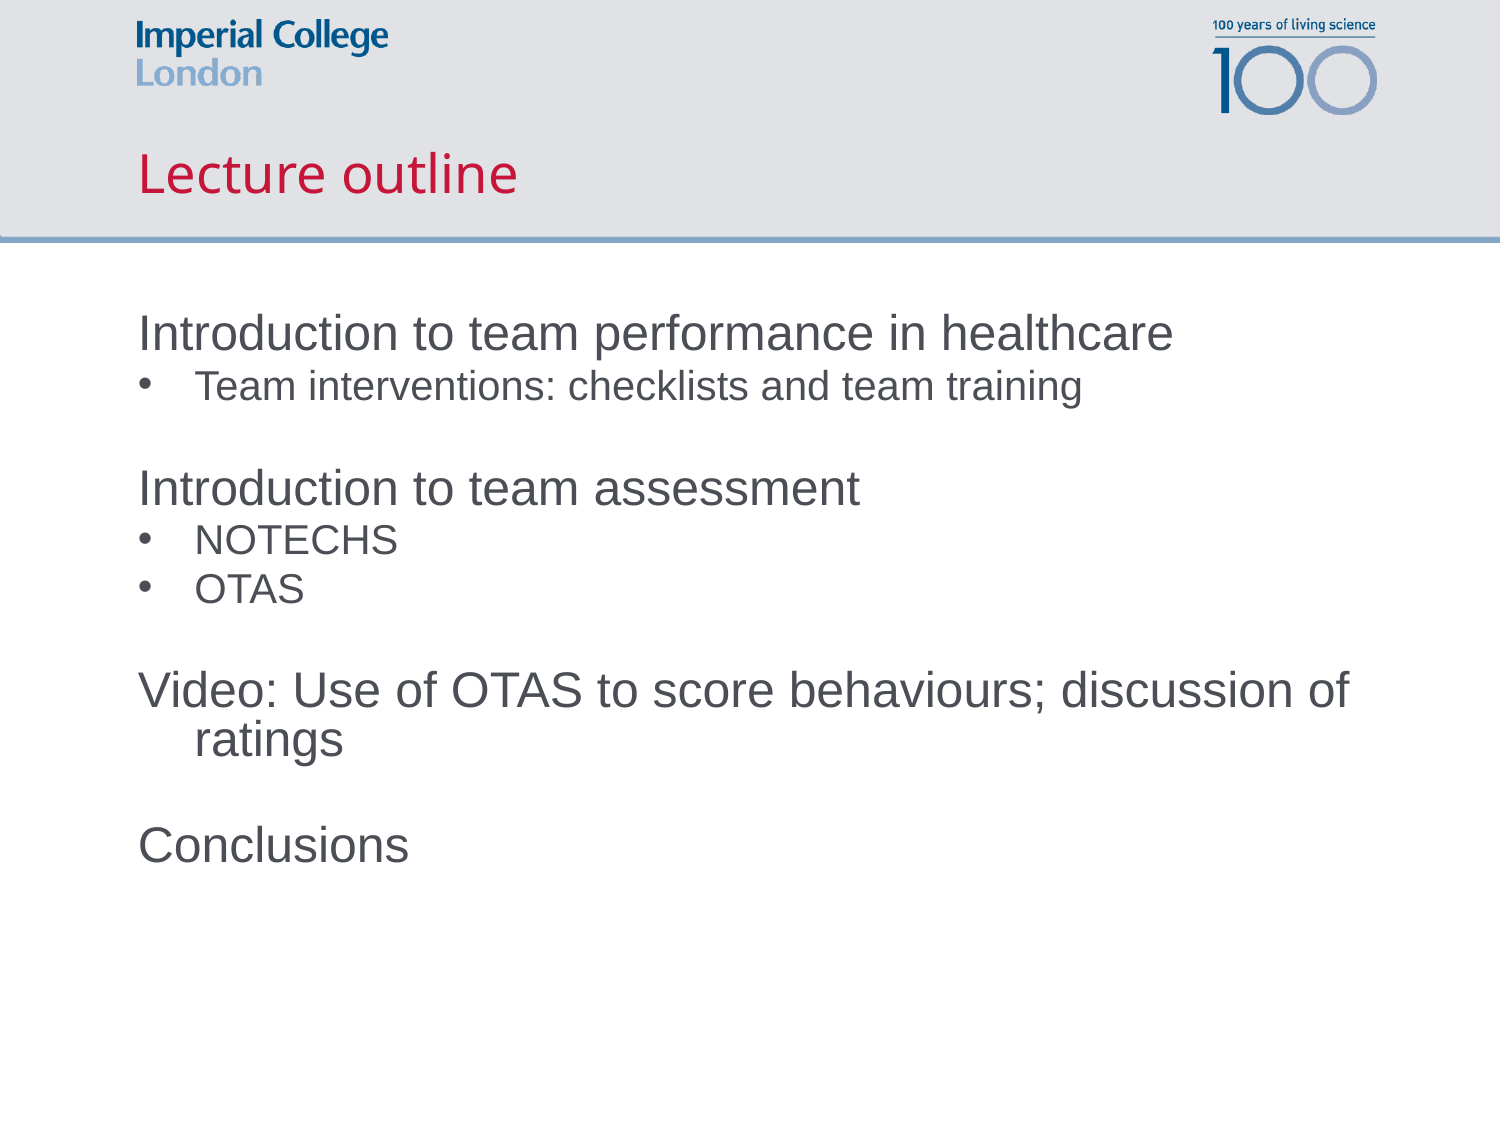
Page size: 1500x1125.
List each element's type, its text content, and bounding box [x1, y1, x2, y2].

list Introduction to team performance in healthcare Team interventions: checklists and team training Introduction to team assessment NOTECHS OTAS Video: Use of OTAS to score behaviours; discussion of ratings Conclusions [137, 312, 1460, 1059]
picture [0, 0, 1500, 243]
title Lecture outline [137, 99, 1376, 205]
